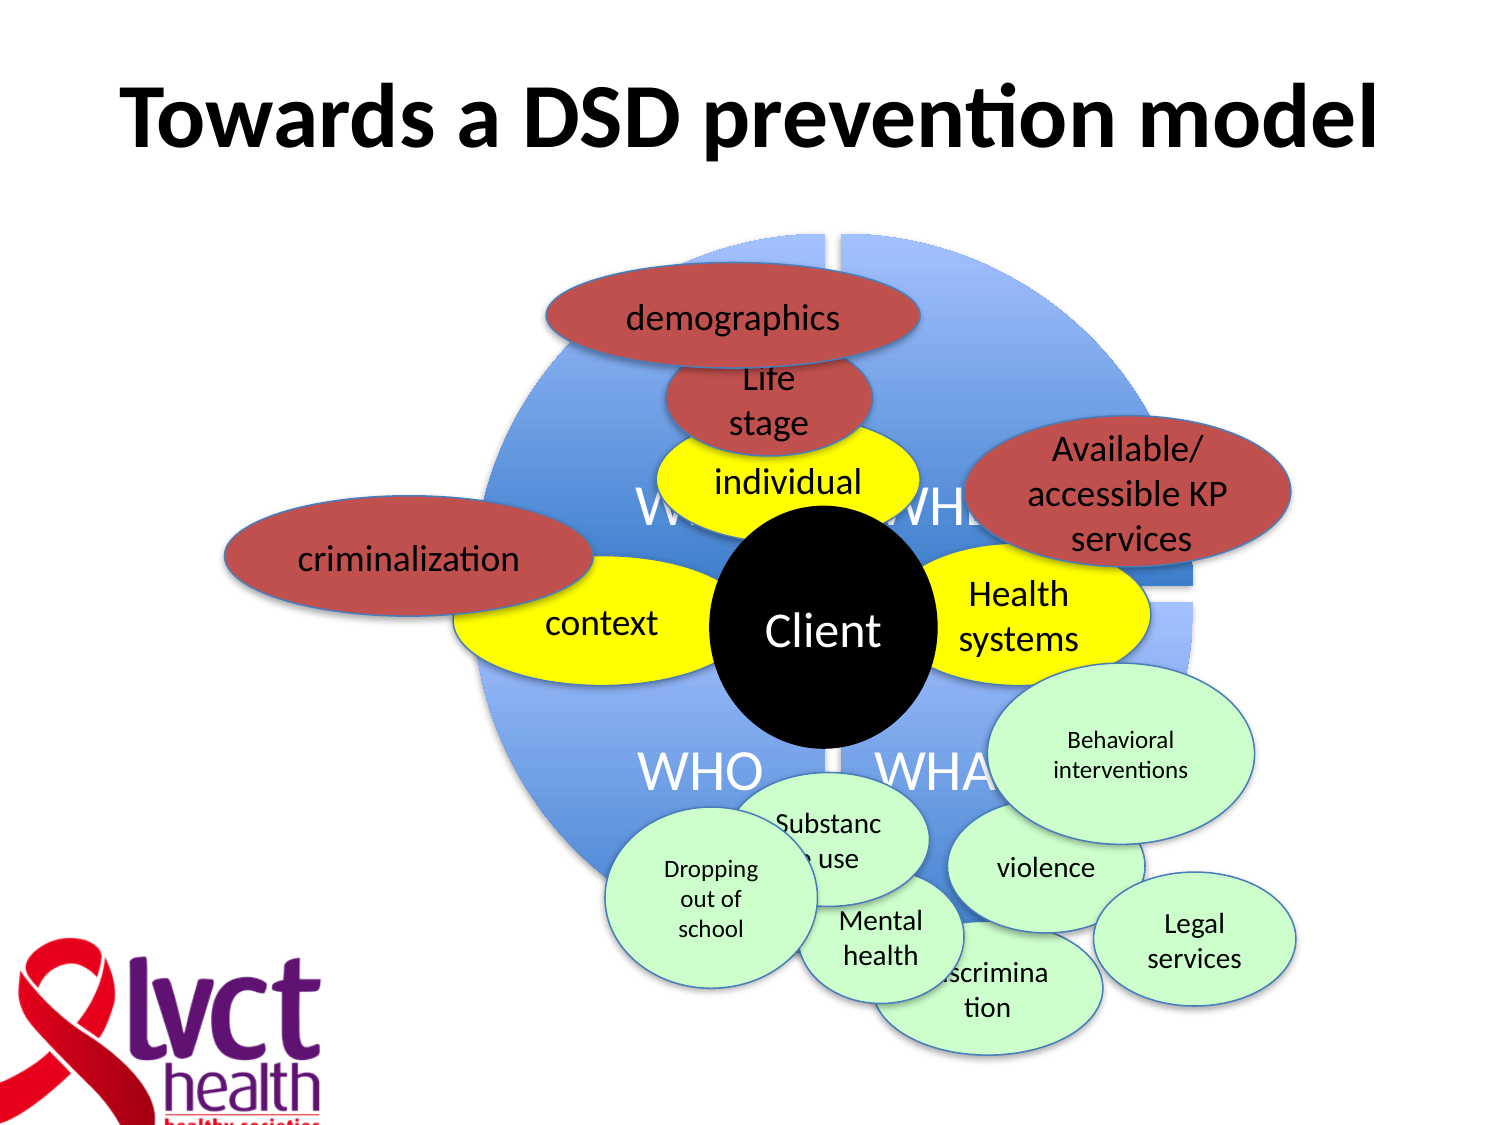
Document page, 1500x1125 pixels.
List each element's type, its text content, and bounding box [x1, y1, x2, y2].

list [224, 187, 1443, 1001]
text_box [452, 415, 1152, 686]
title Towards a DSD prevention model [75, 17, 1425, 205]
text_box discrimination [879, 1010, 1098, 1056]
picture [0, 906, 357, 1125]
